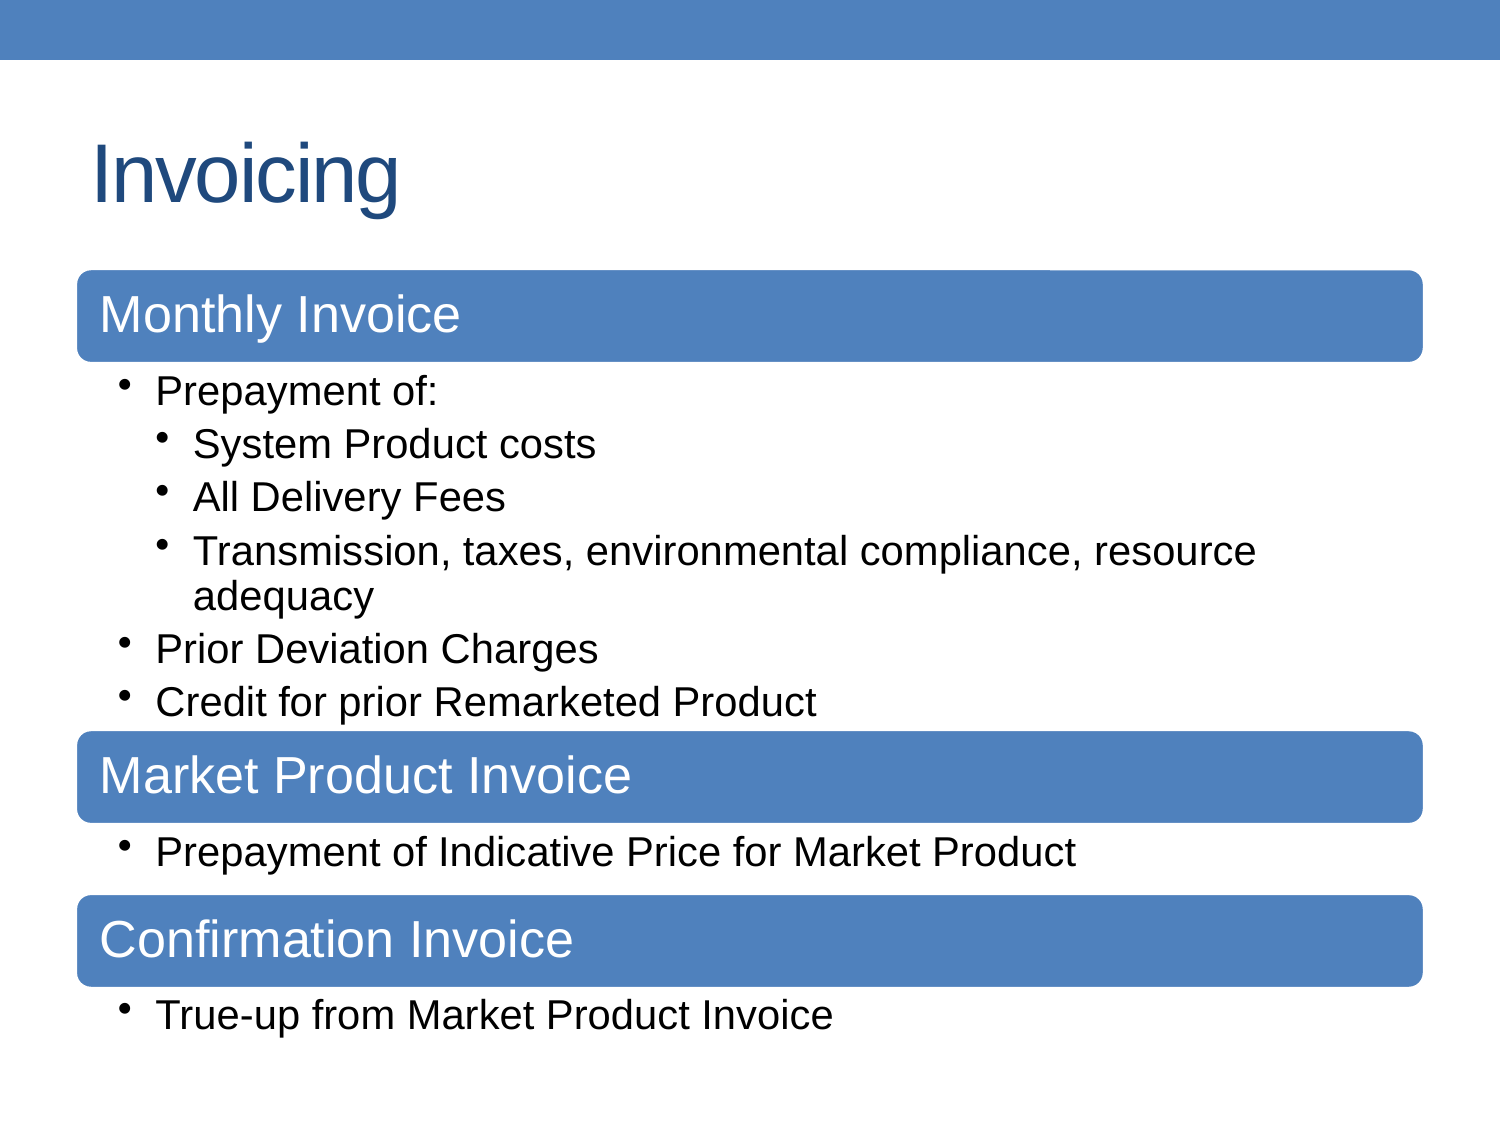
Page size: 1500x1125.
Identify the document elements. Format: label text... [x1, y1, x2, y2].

title Invoicing [75, 87, 1425, 250]
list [74, 262, 1426, 1063]
